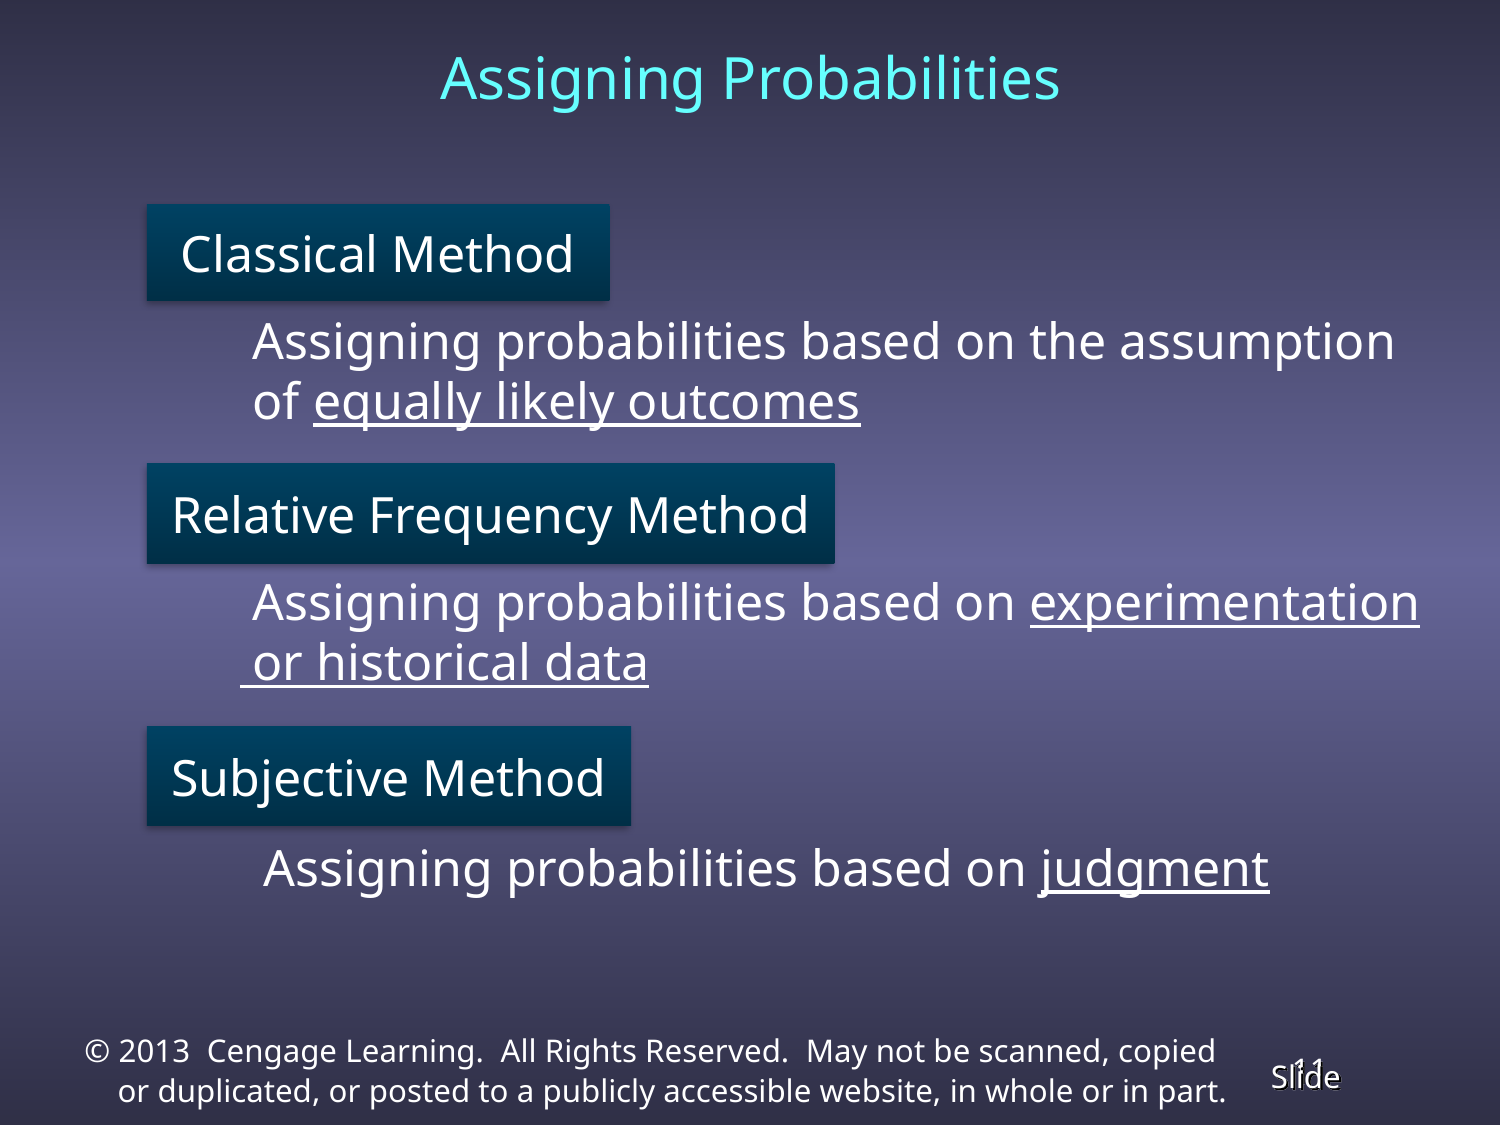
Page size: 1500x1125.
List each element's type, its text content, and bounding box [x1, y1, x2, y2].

text_box Subjective Method [146, 726, 632, 826]
text_box Assigning probabilities based on experimentation or historical data [225, 554, 1388, 708]
text_box Relative Frequency Method [146, 463, 835, 564]
text_box Assigning probabilities based on judgment [235, 801, 1358, 933]
text_box Assigning Probabilities [113, 9, 1389, 143]
text_box Classical Method [146, 204, 610, 301]
text_box Assigning probabilities based on the assumption of equally likely outcomes [224, 288, 1357, 451]
